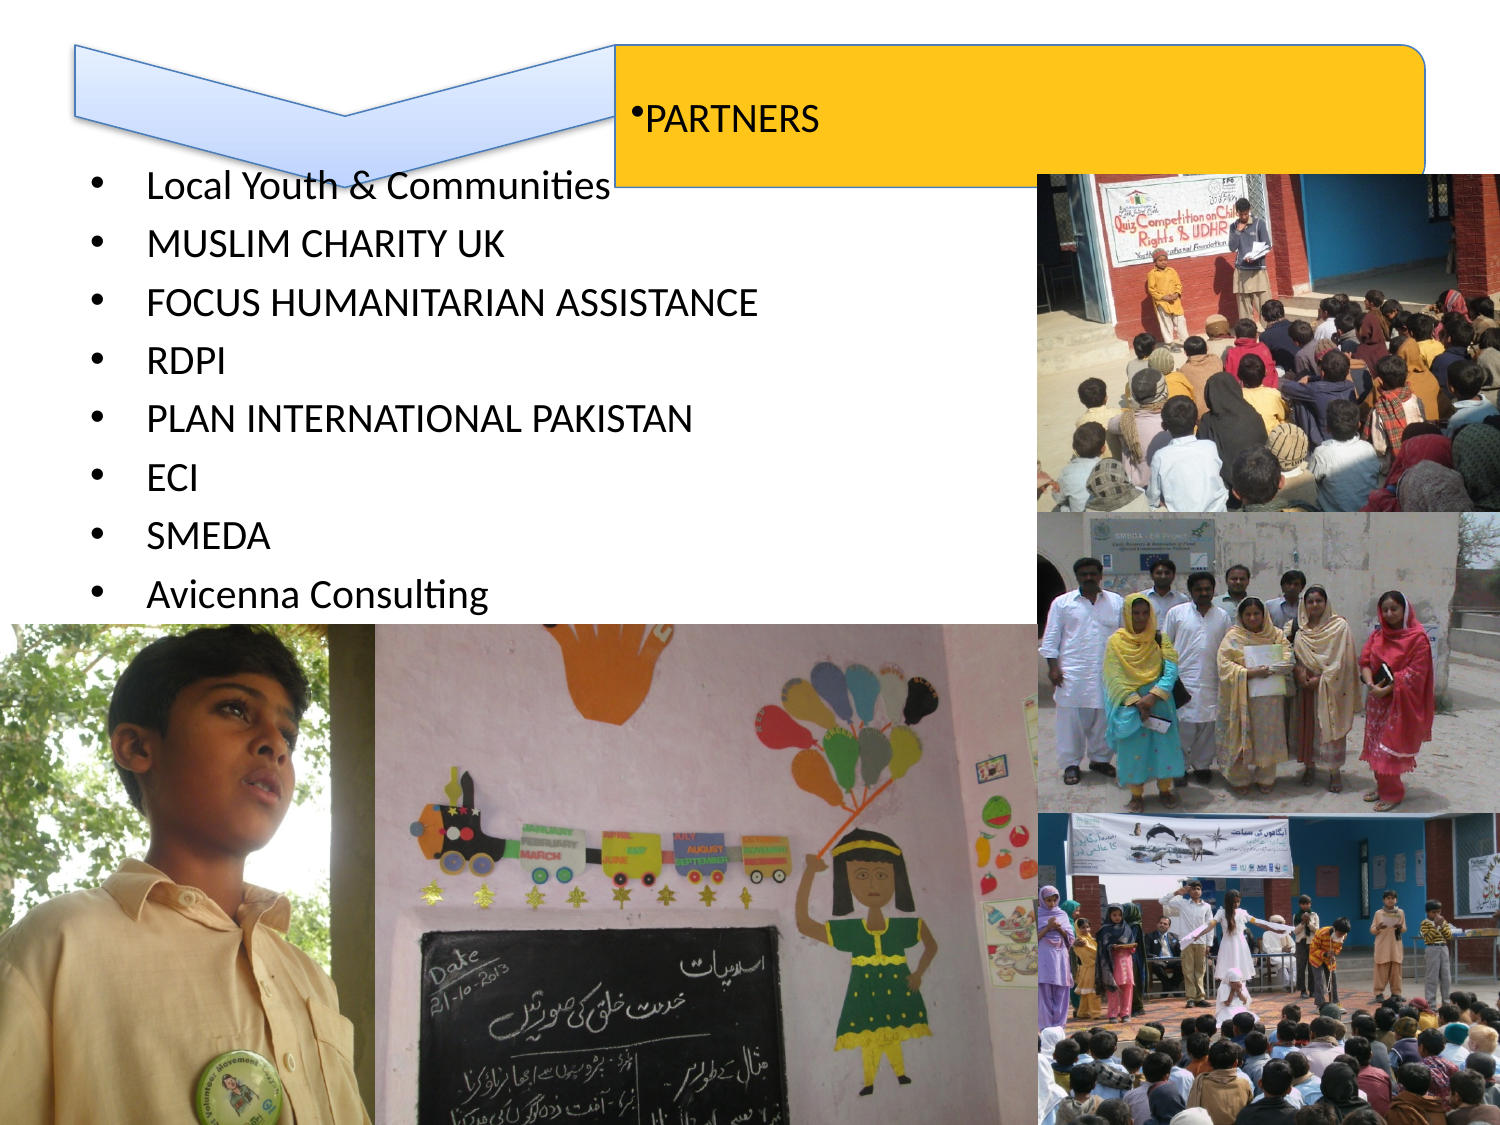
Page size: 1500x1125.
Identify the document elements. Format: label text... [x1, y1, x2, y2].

picture [0, 174, 1500, 1125]
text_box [74, 44, 1426, 188]
list Local Youth & Communities MUSLIM CHARITY UK FOCUS HUMANITARIAN ASSISTANCE RDPI PLAN INTERNATIONAL PAKISTAN ECI SMEDA Avicenna Consulting SPO WWF [75, 196, 1032, 623]
